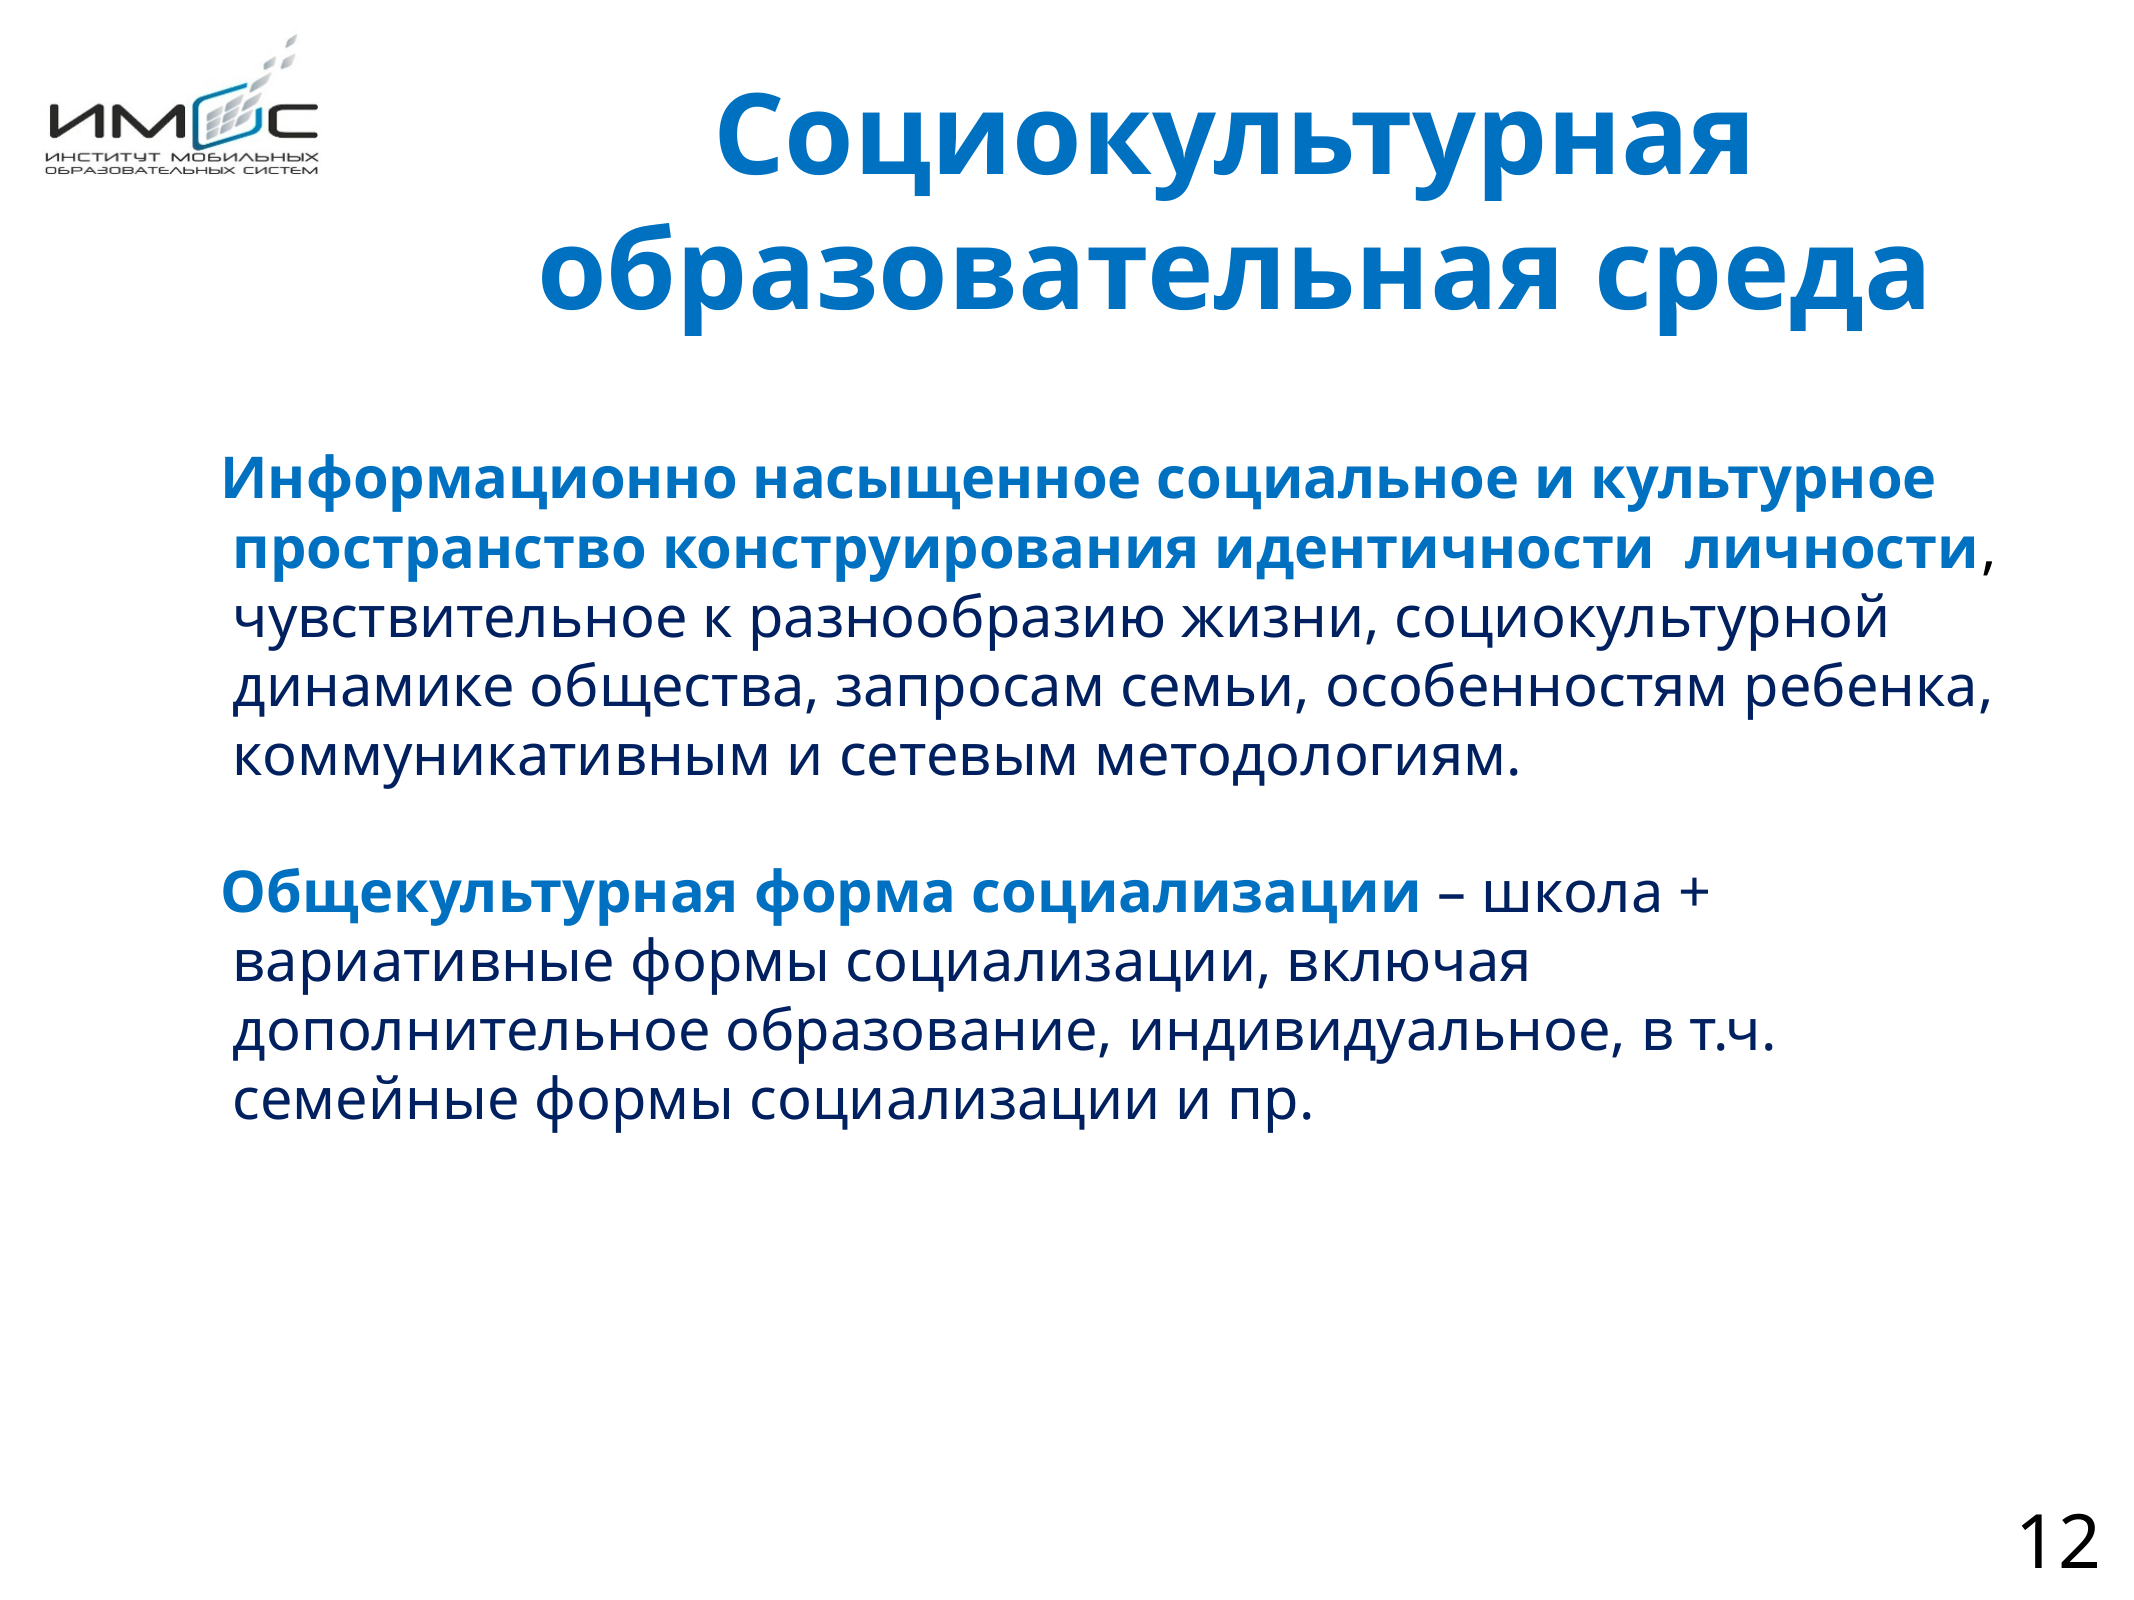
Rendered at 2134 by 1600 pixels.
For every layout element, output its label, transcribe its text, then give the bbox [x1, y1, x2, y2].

picture [42, 29, 321, 180]
list Информационно насыщенное социальное и культурное пространство конструирования идентичности личности, чувствительное к разнообразию жизни, социокультурной динамике общества, запросам семьи, особенностям ребенка, коммуникативным и сетевым методологиям. Общекультурная форма социализации – школа + вариативные формы социализации, включая дополнительное образование, индивидуальное, в т.ч. семейные формы социализации и пр. [159, 426, 2018, 1420]
slide_number 12 [1993, 1482, 2125, 1569]
title Социокультурная образовательная среда [361, 72, 2109, 322]
